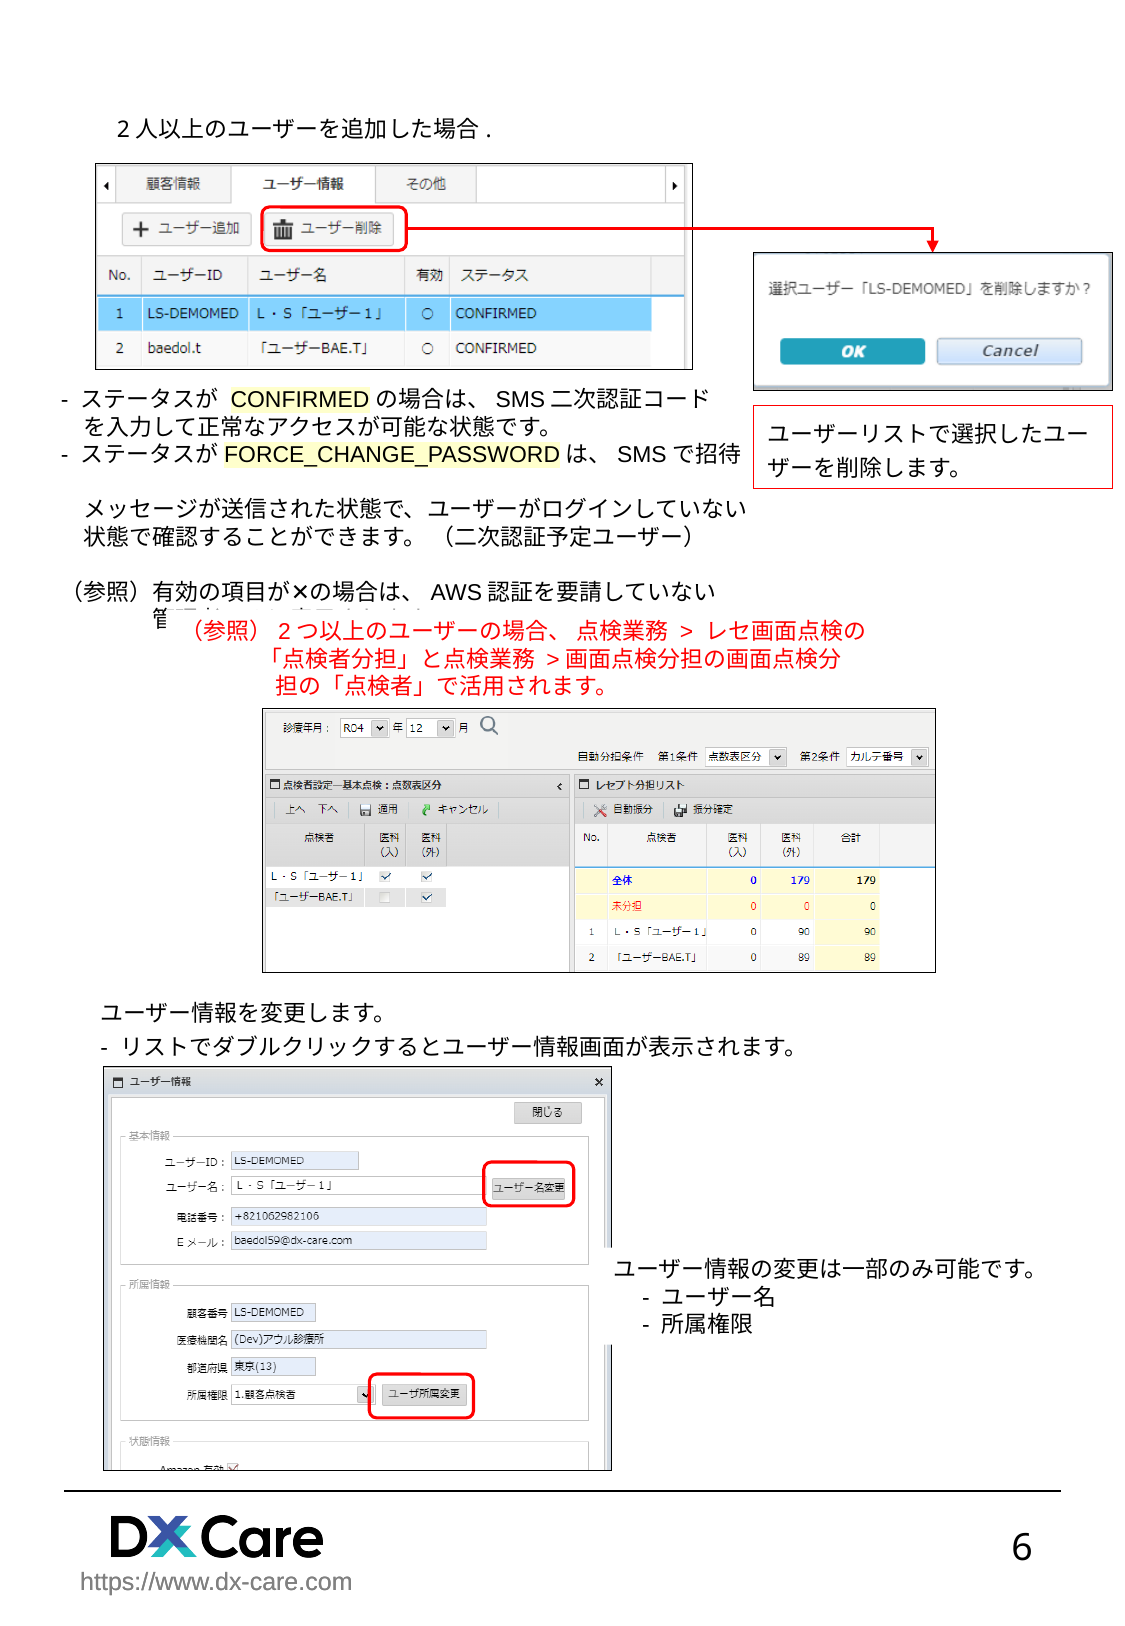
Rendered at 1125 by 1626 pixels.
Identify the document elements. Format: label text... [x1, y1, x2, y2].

text_box ユーザー情報を変更します。 - リストでダブルクリックするとユーザー情報画面が表示されます。 [85, 983, 832, 1068]
picture [94, 162, 693, 370]
picture [111, 1515, 323, 1558]
picture [261, 708, 936, 974]
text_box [405, 227, 934, 254]
slide_number 193 [794, 1515, 1048, 1602]
text_box （参照）2つ以上のユーザーの場合、 点検業務 > レセ画面点検の 「点検者分担」と点検業務 >画面点検分担の画面点検分 担の「点検者」で活用されます。 [165, 609, 988, 734]
text_box ユーザーリストで選択したユーザーを削除します。 [753, 405, 1113, 489]
picture [103, 1066, 613, 1471]
text_box ユーザー情報の変更は一部のみ可能です。 - ユーザー名 - 所属権限 [613, 1247, 1075, 1345]
text_box 2人以上のユーザーを追加した場合. [102, 100, 988, 184]
text_box - ステータスが CONFIRMEDの場合は、SMS二次認証コード を入力して正常なアクセスが可能な状態です。 - ステータスがFORCE_CHANGE_PASSWORDは、SMSで招待 メッセージが送信された状態で、ユーザーがログインしていない 状態で確認することができます。 （二次認証予定ユーザー） （参照）有効の項目が✕の場合は、AWS認証を要請していない 管理者のみに表示されます。 [46, 377, 792, 640]
picture [752, 252, 1113, 391]
